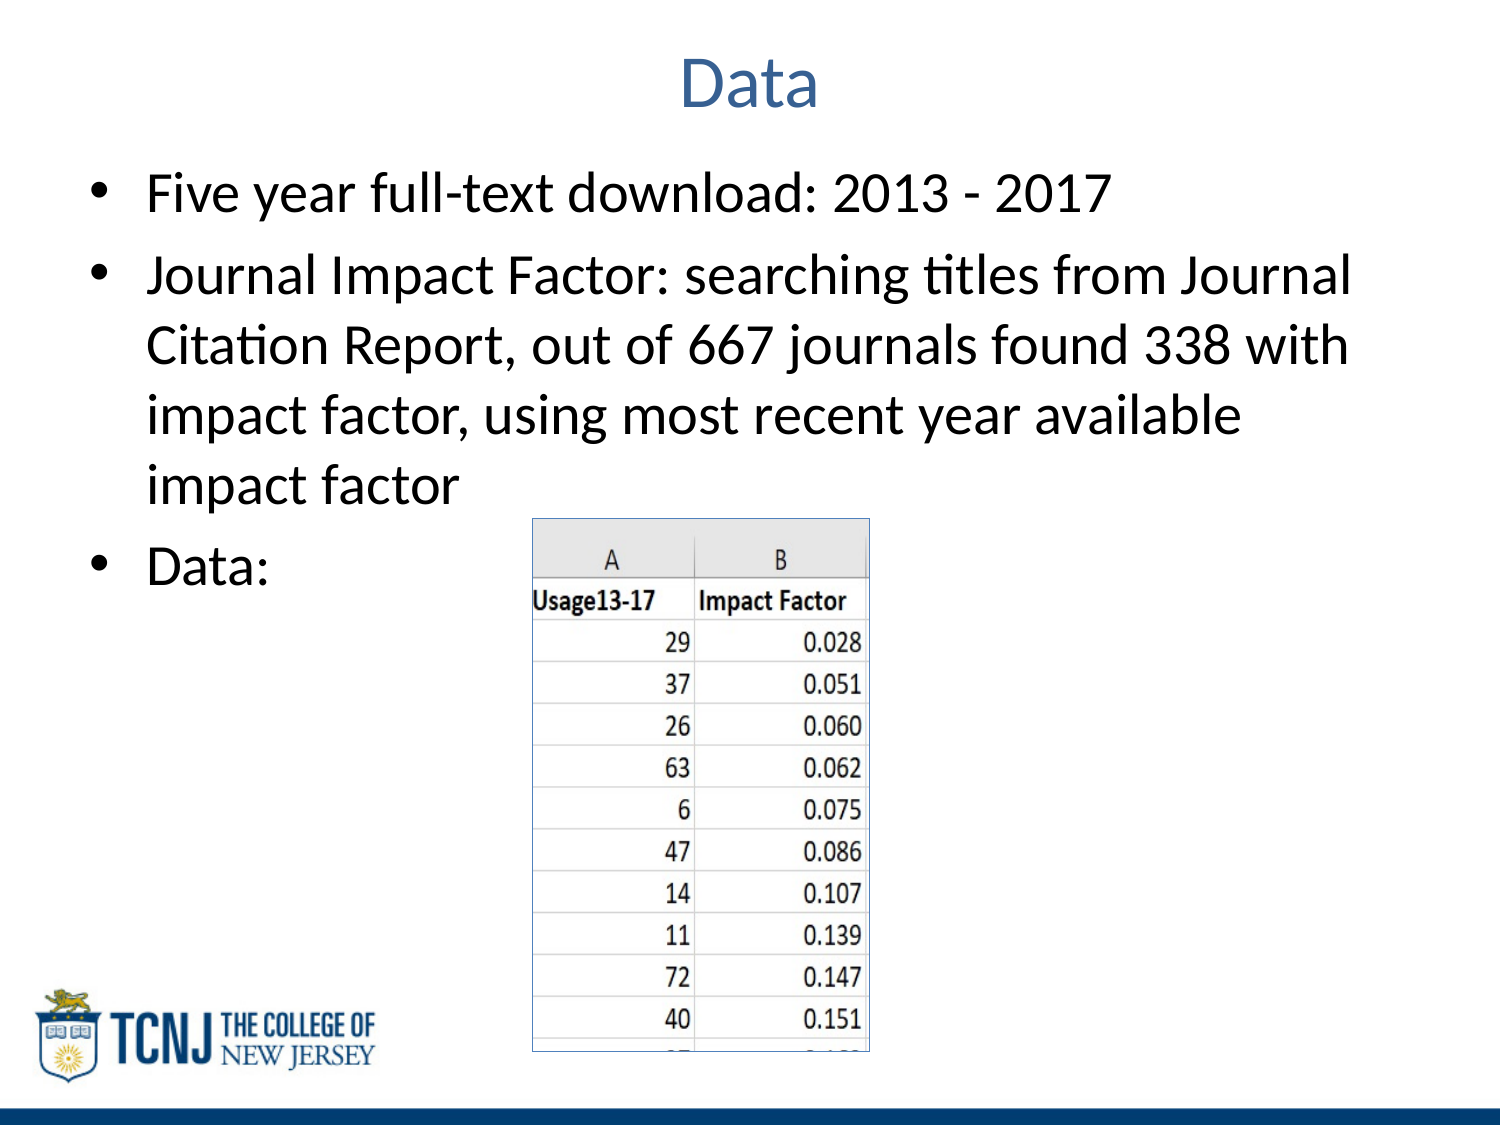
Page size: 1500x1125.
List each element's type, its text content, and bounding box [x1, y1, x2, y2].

picture [0, 517, 1500, 1125]
title Data [75, 25, 1425, 146]
list Five year full-text download: 2013 - 2017 Journal Impact Factor: searching titles from Journal Citation Report, out of 667 journals found 338 with impact factor, using most recent year available impact factor Data: [75, 146, 1425, 930]
